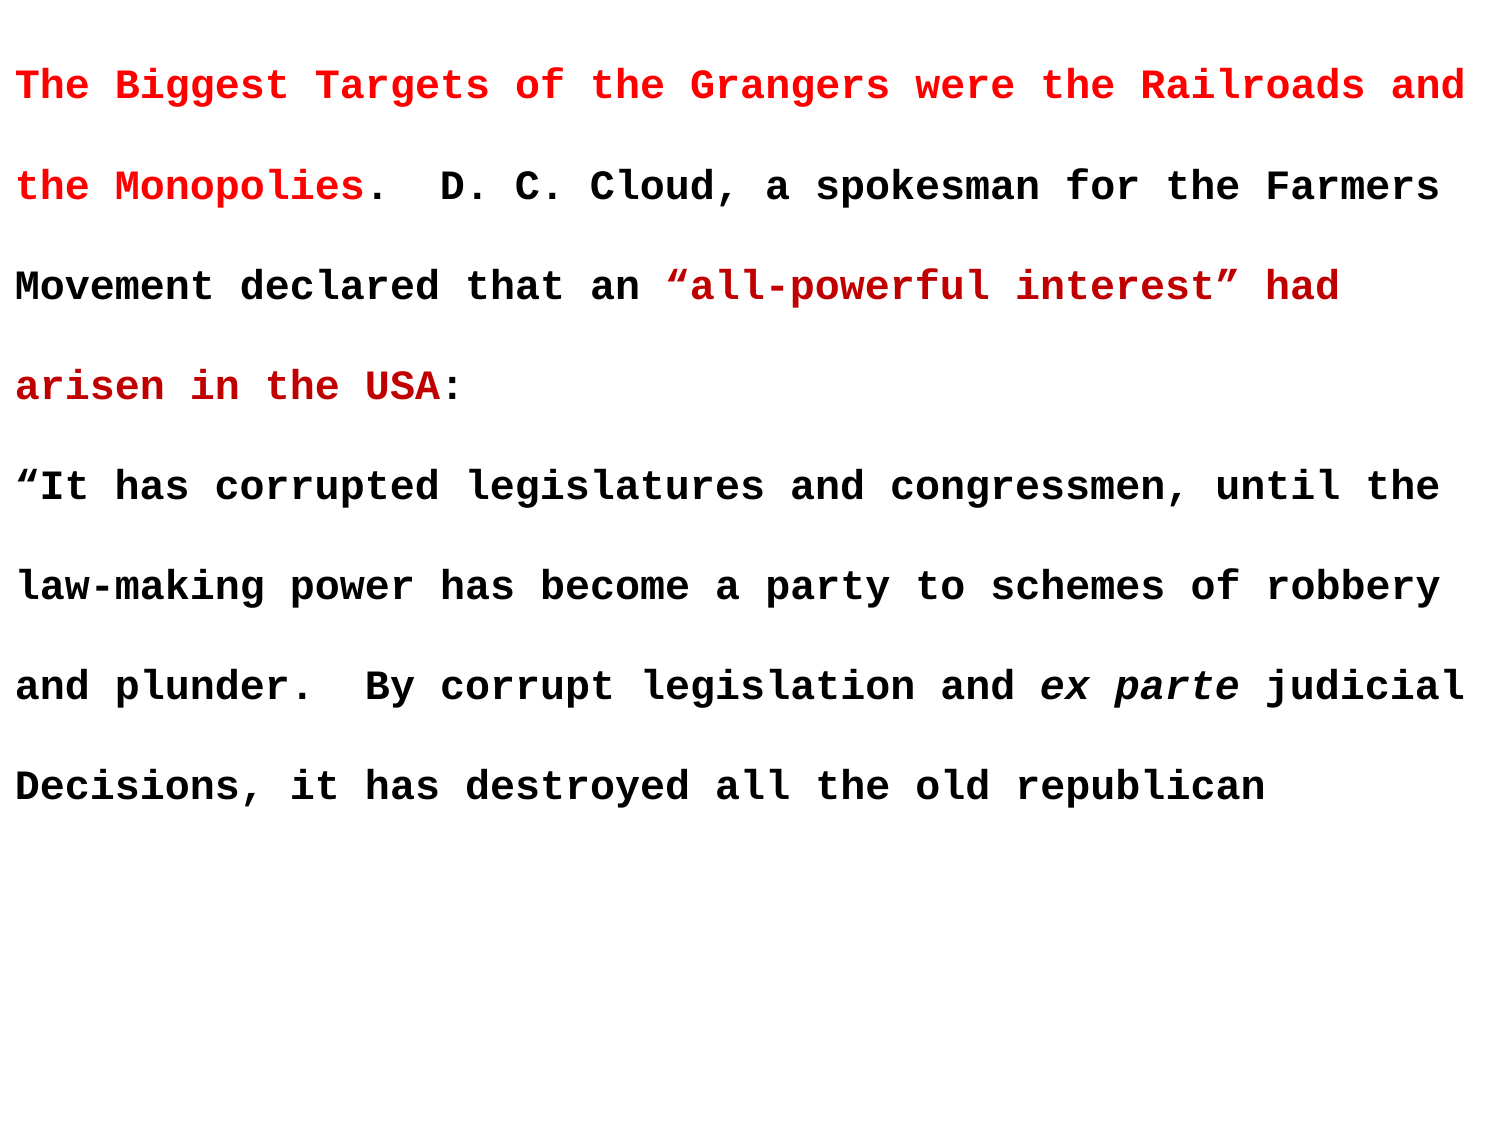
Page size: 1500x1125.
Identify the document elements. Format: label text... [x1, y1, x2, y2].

text_box The Biggest Targets of the Grangers were the Railroads and the Monopolies. D. C. Cloud, a spokesman for the Farmers Movement declared that an “all-powerful interest” had arisen in the USA: “It has corrupted legislatures and congressmen, until the law-making power has become a party to schemes of robbery and plunder. By corrupt legislation and ex parte judicial Decisions, it has destroyed all the old republican [0, 0, 1500, 815]
